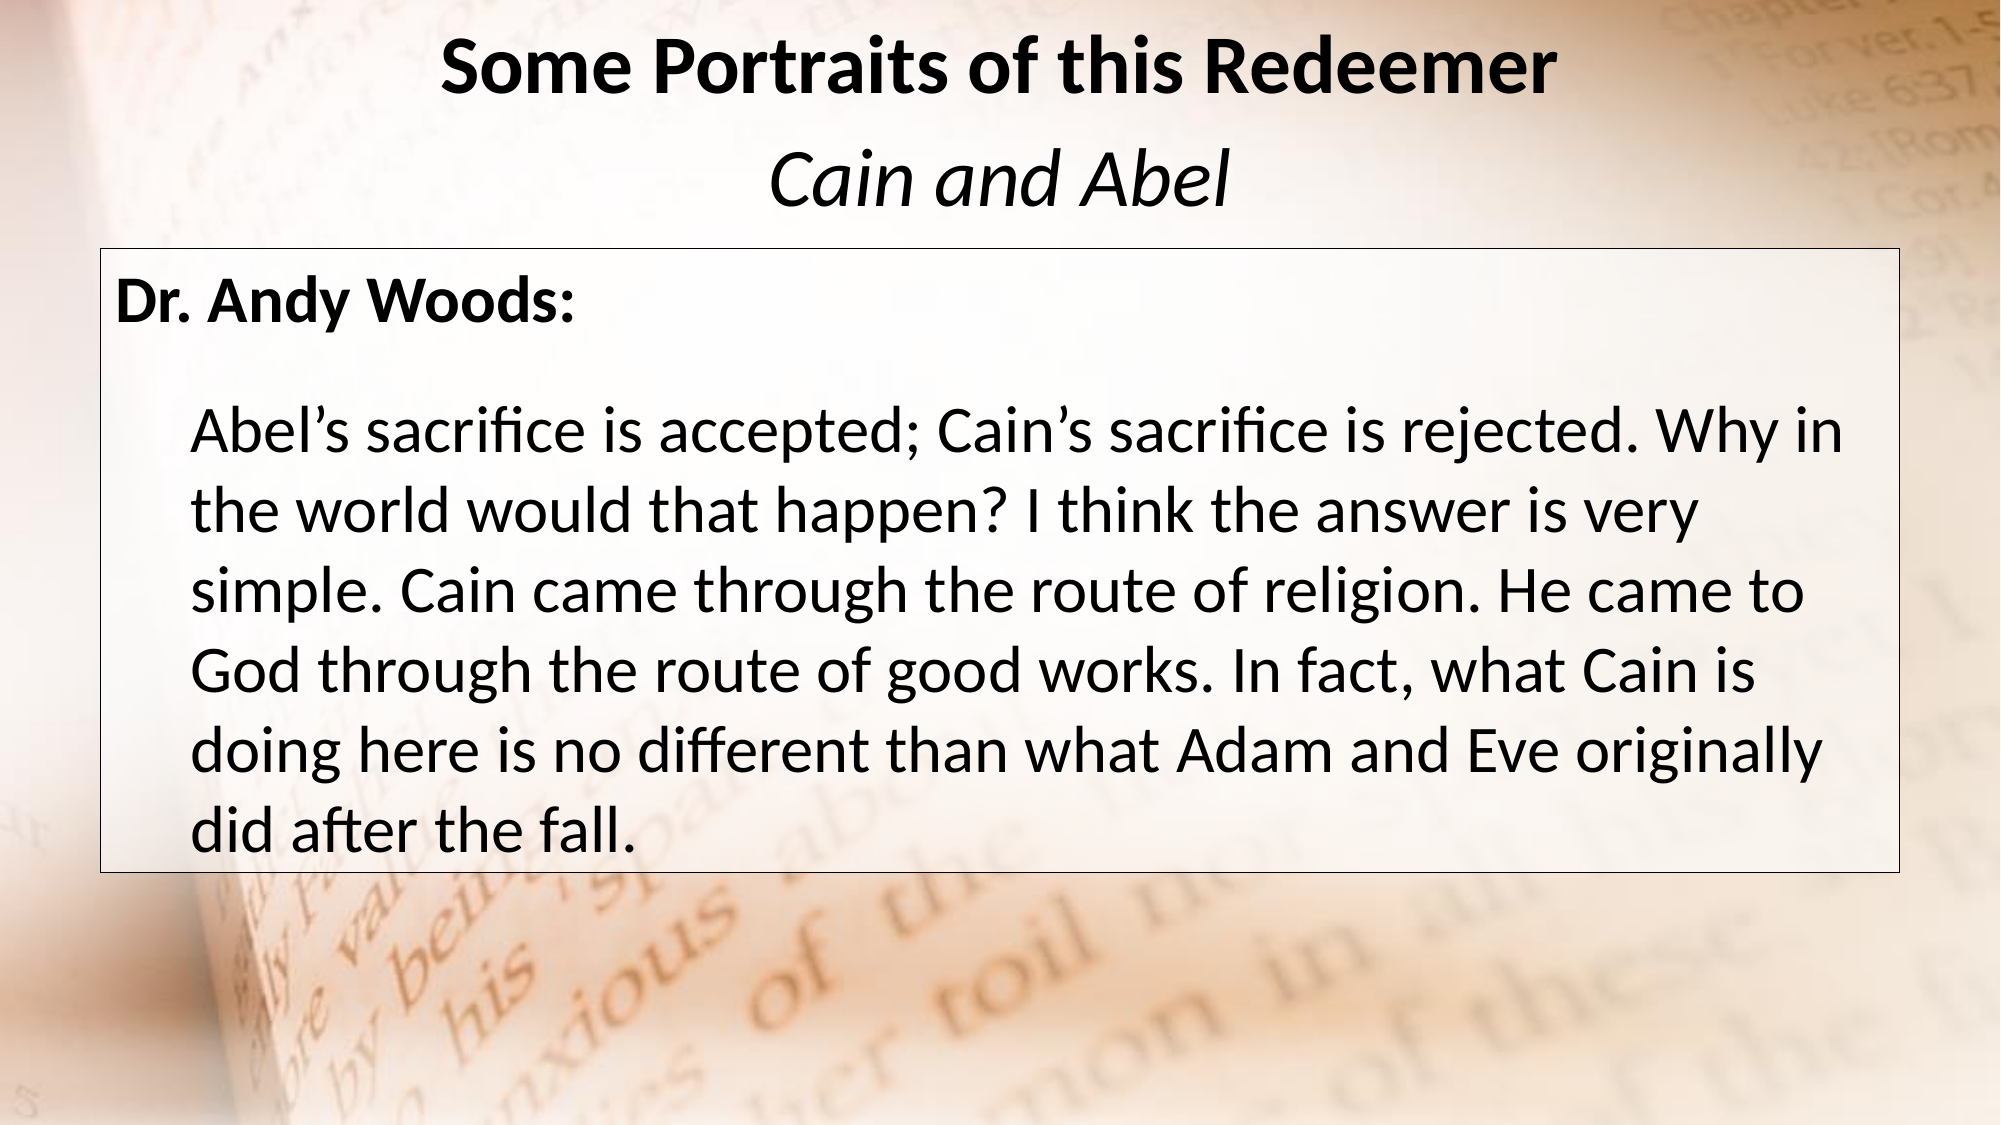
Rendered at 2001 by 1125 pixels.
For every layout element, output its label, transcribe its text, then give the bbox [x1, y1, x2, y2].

text_box Some Portraits of this Redeemer Cain and Abel [100, 2, 1900, 231]
text_box Dr. Andy Woods: Abel’s sacrifice is accepted; Cain’s sacrifice is rejected. Why in the world would that happen? I think the answer is very simple. Cain came through the route of religion. He came to God through the route of good works. In fact, what Cain is doing here is no different than what Adam and Eve originally did after the fall. [100, 248, 1900, 873]
picture [0, 0, 2001, 1125]
